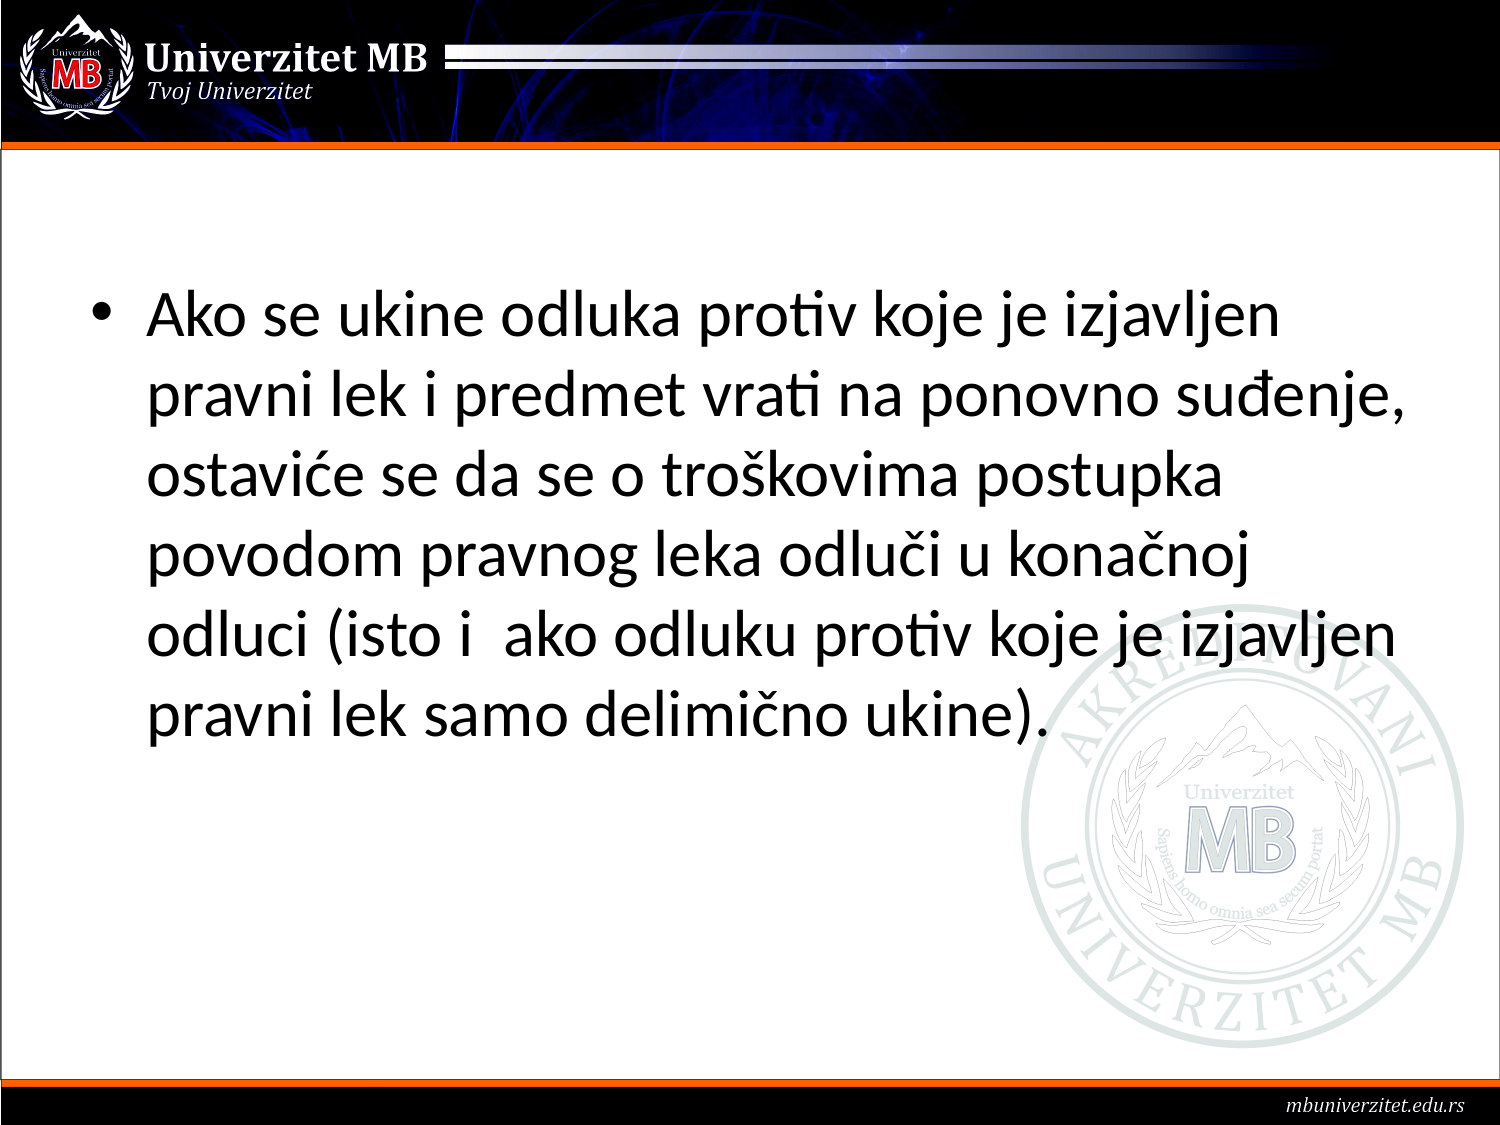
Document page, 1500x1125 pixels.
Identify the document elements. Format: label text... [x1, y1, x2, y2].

list Ako se ukine odluka protiv koje je izjavljen pravni lek i predmet vrati na ponovno suđenje, ostaviće se da se o troškovima postupka povodom pravnog leka odluči u konačnoj odluci (isto i ako odluku protiv koje je izjavljen pravni lek samo delimično ukine). [75, 262, 1425, 1005]
picture [0, 0, 1500, 1125]
